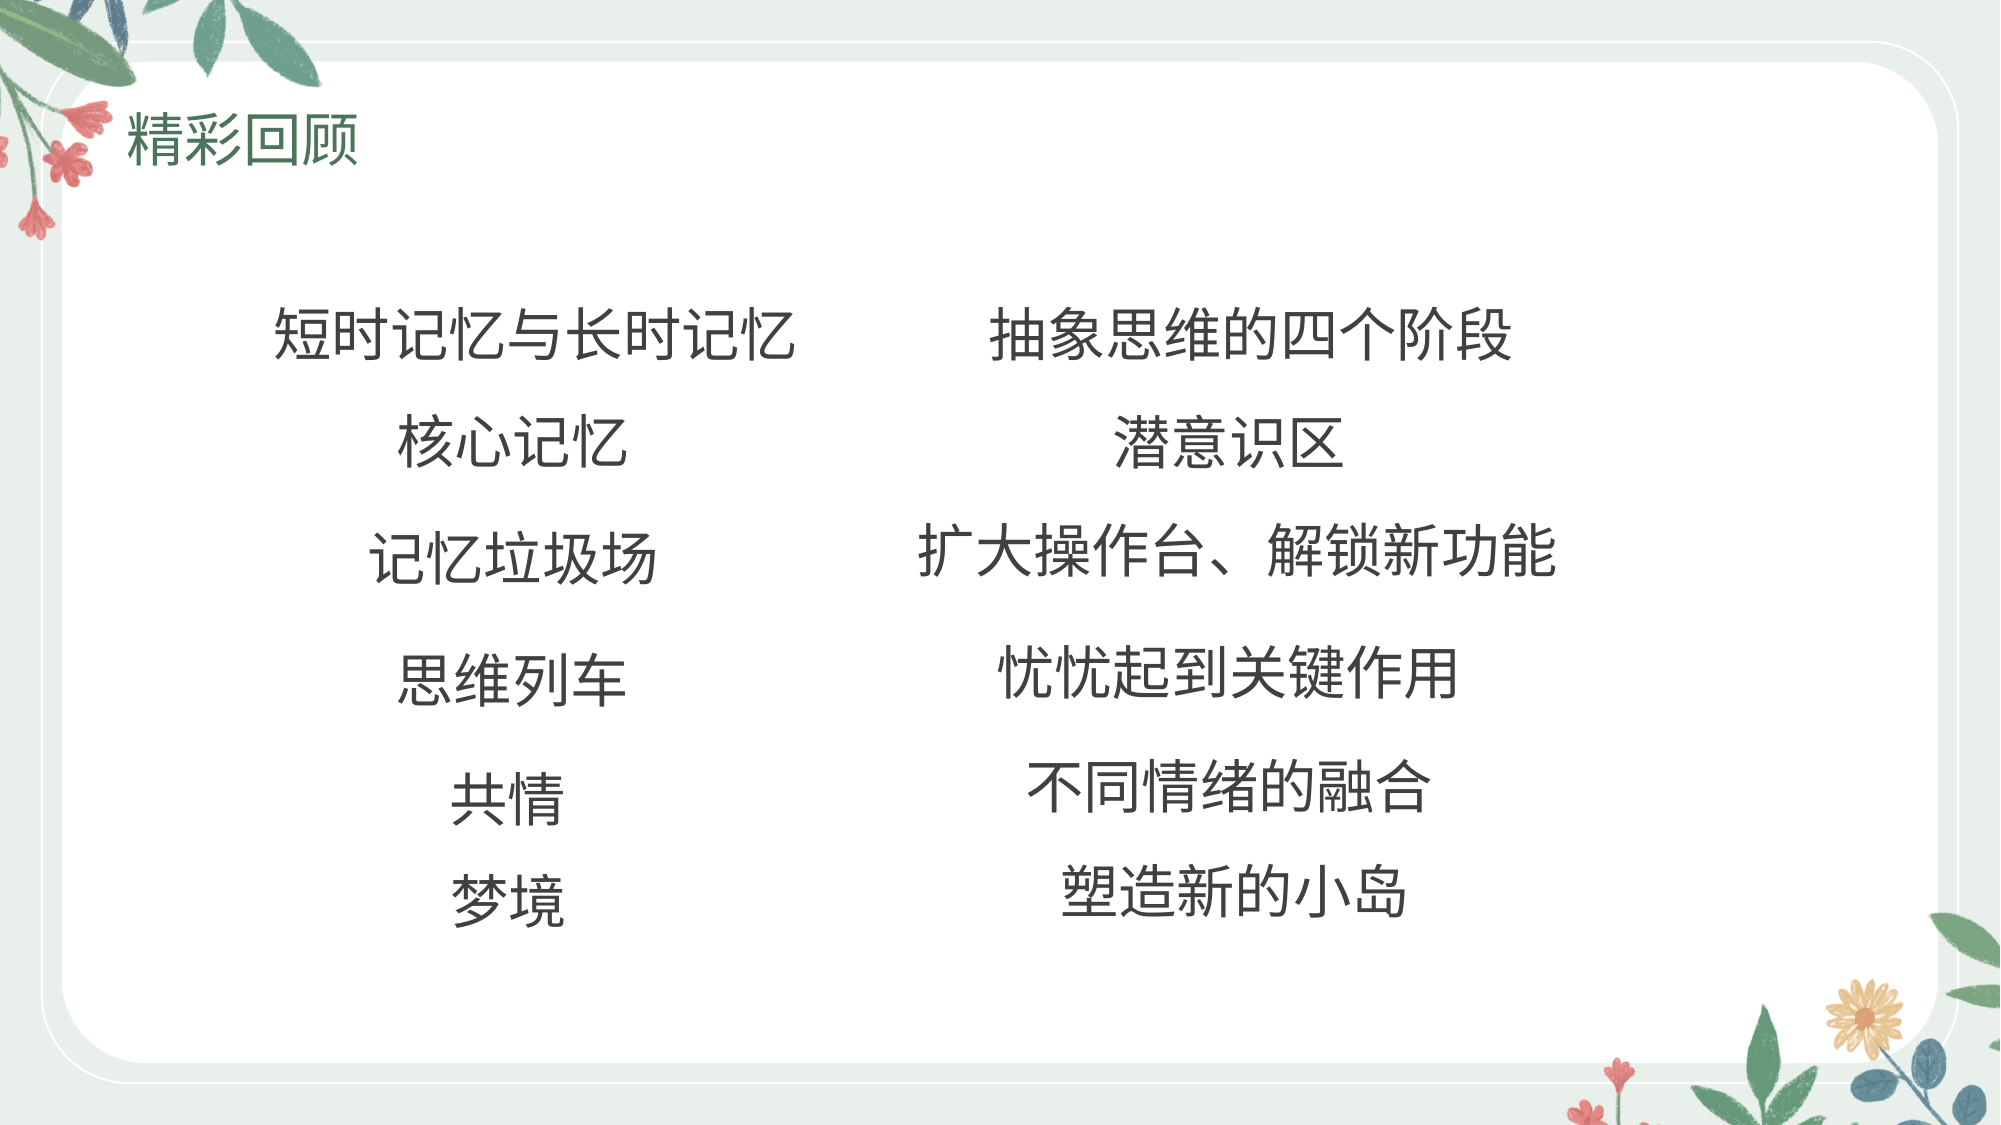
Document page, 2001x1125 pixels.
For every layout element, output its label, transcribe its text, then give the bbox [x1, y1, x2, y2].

picture [0, 0, 469, 280]
text_box 塑造新的小岛 [891, 848, 1579, 934]
text_box 精彩回顾 [112, 95, 375, 181]
text_box 思维列车 [168, 637, 856, 722]
text_box 扩大操作台、解锁新功能 [893, 506, 1581, 592]
text_box 忧忧起到关键作用 [885, 628, 1573, 714]
text_box 潜意识区 [885, 399, 1573, 484]
text_box 短时记忆与长时记忆 [191, 290, 880, 376]
text_box 不同情绪的融合 [885, 742, 1573, 828]
text_box 梦境 [165, 857, 853, 942]
text_box 核心记忆 [169, 397, 857, 483]
picture [1494, 782, 2000, 1125]
text_box 共情 [163, 755, 852, 841]
text_box 抽象思维的四个阶段 [907, 290, 1595, 376]
text_box 记忆垃圾场 [169, 515, 857, 600]
